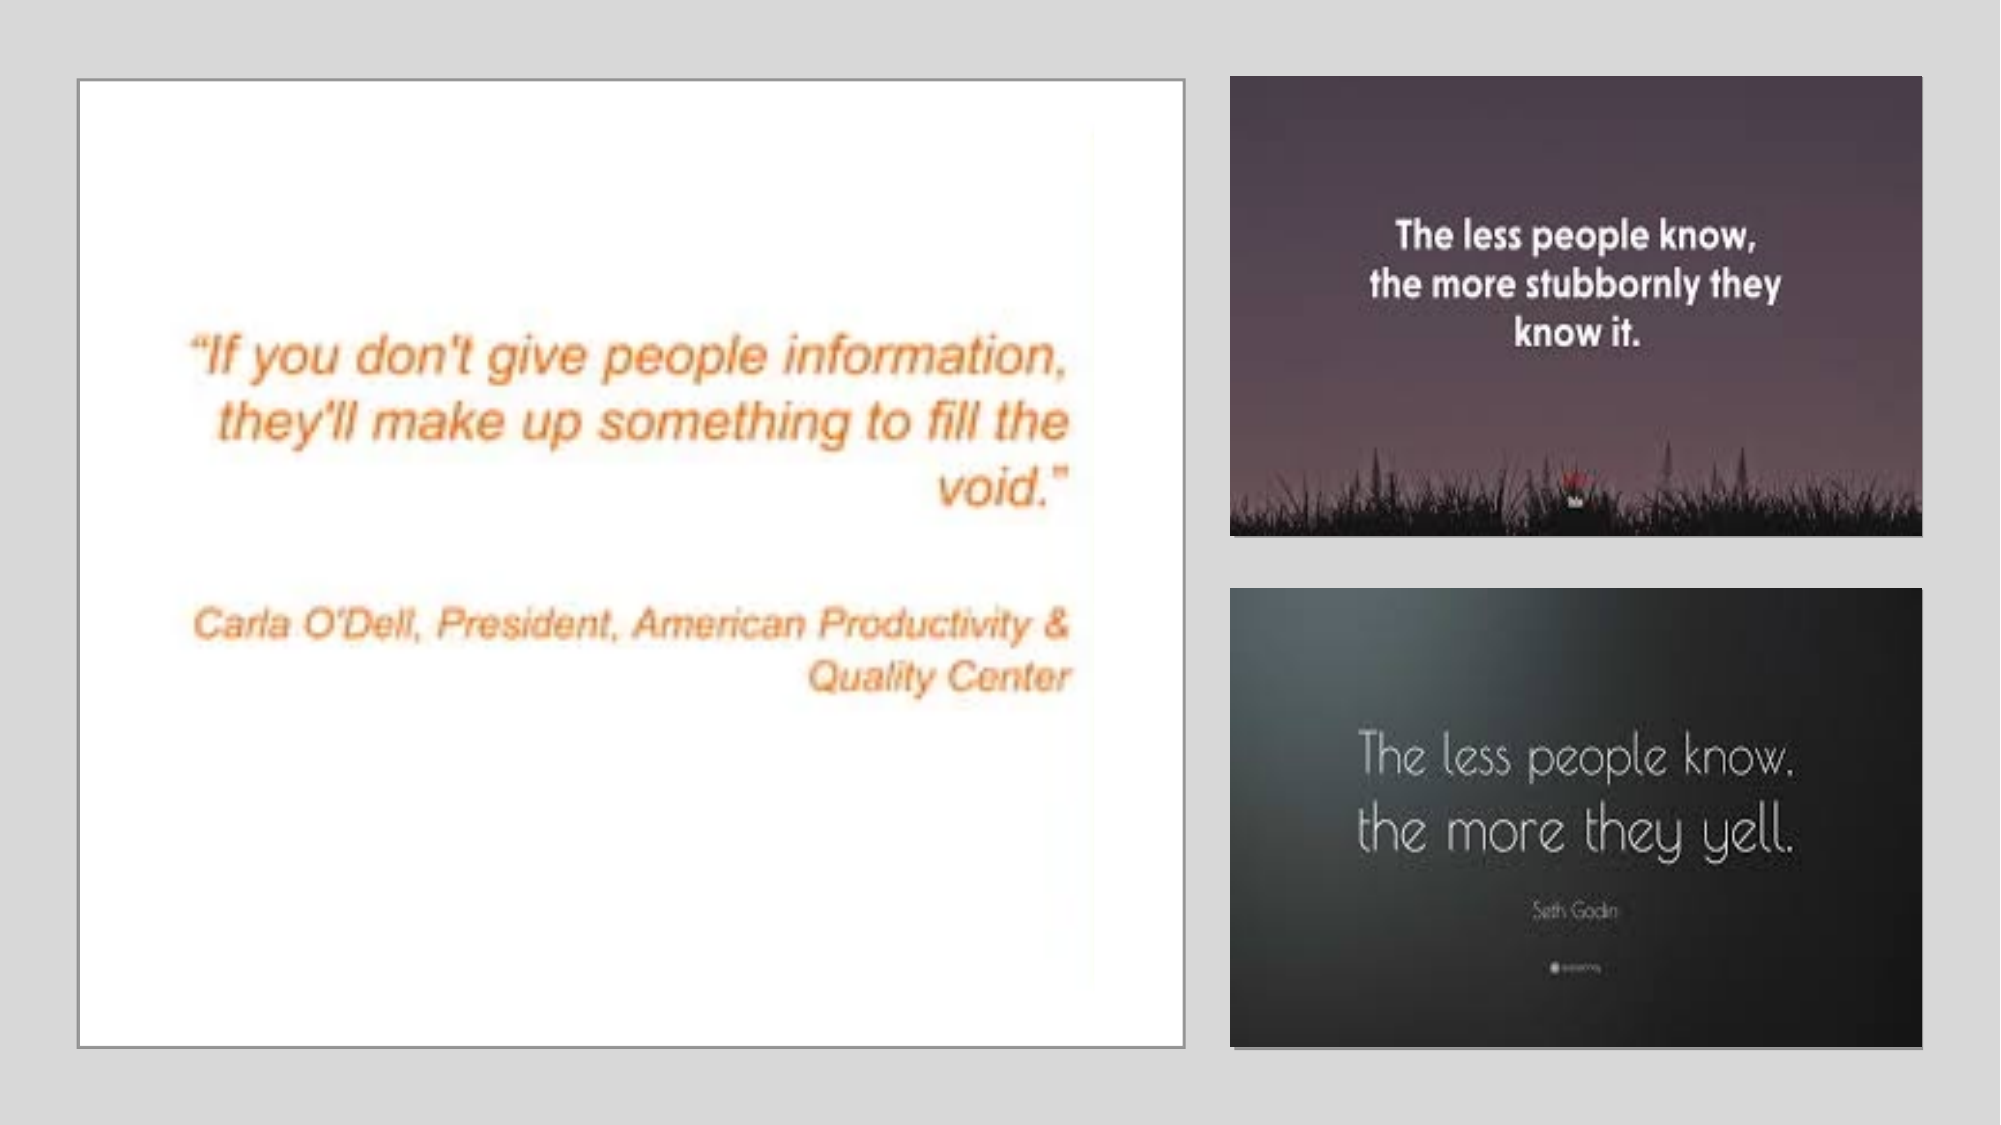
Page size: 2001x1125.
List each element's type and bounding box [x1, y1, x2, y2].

picture [1229, 588, 1923, 1047]
picture [1229, 75, 1923, 537]
text_box [0, 0, 2000, 1125]
text_box [214, 60, 1924, 399]
picture [167, 106, 1095, 1022]
text_box [77, 78, 1186, 1049]
